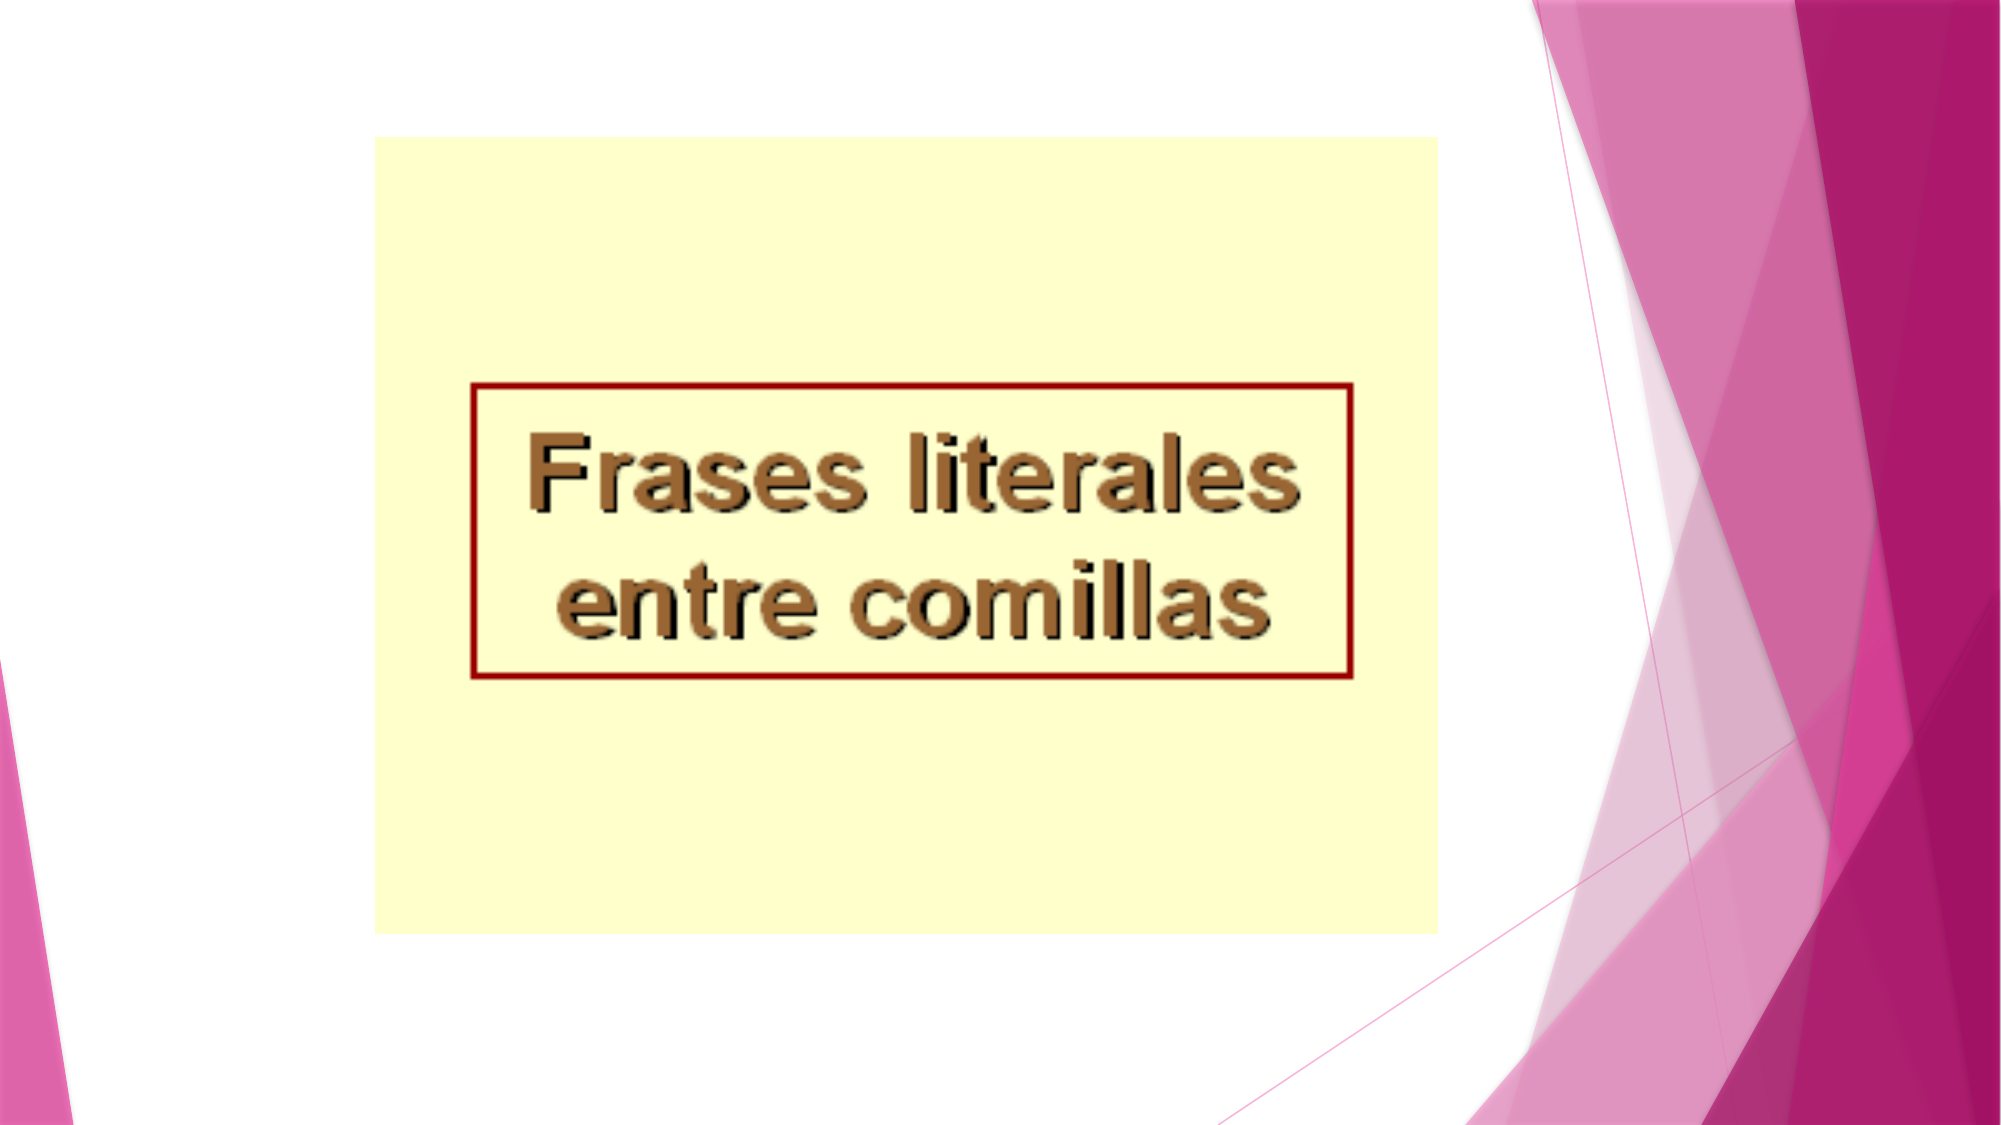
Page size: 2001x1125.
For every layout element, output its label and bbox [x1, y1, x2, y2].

text_box [374, 136, 1438, 935]
